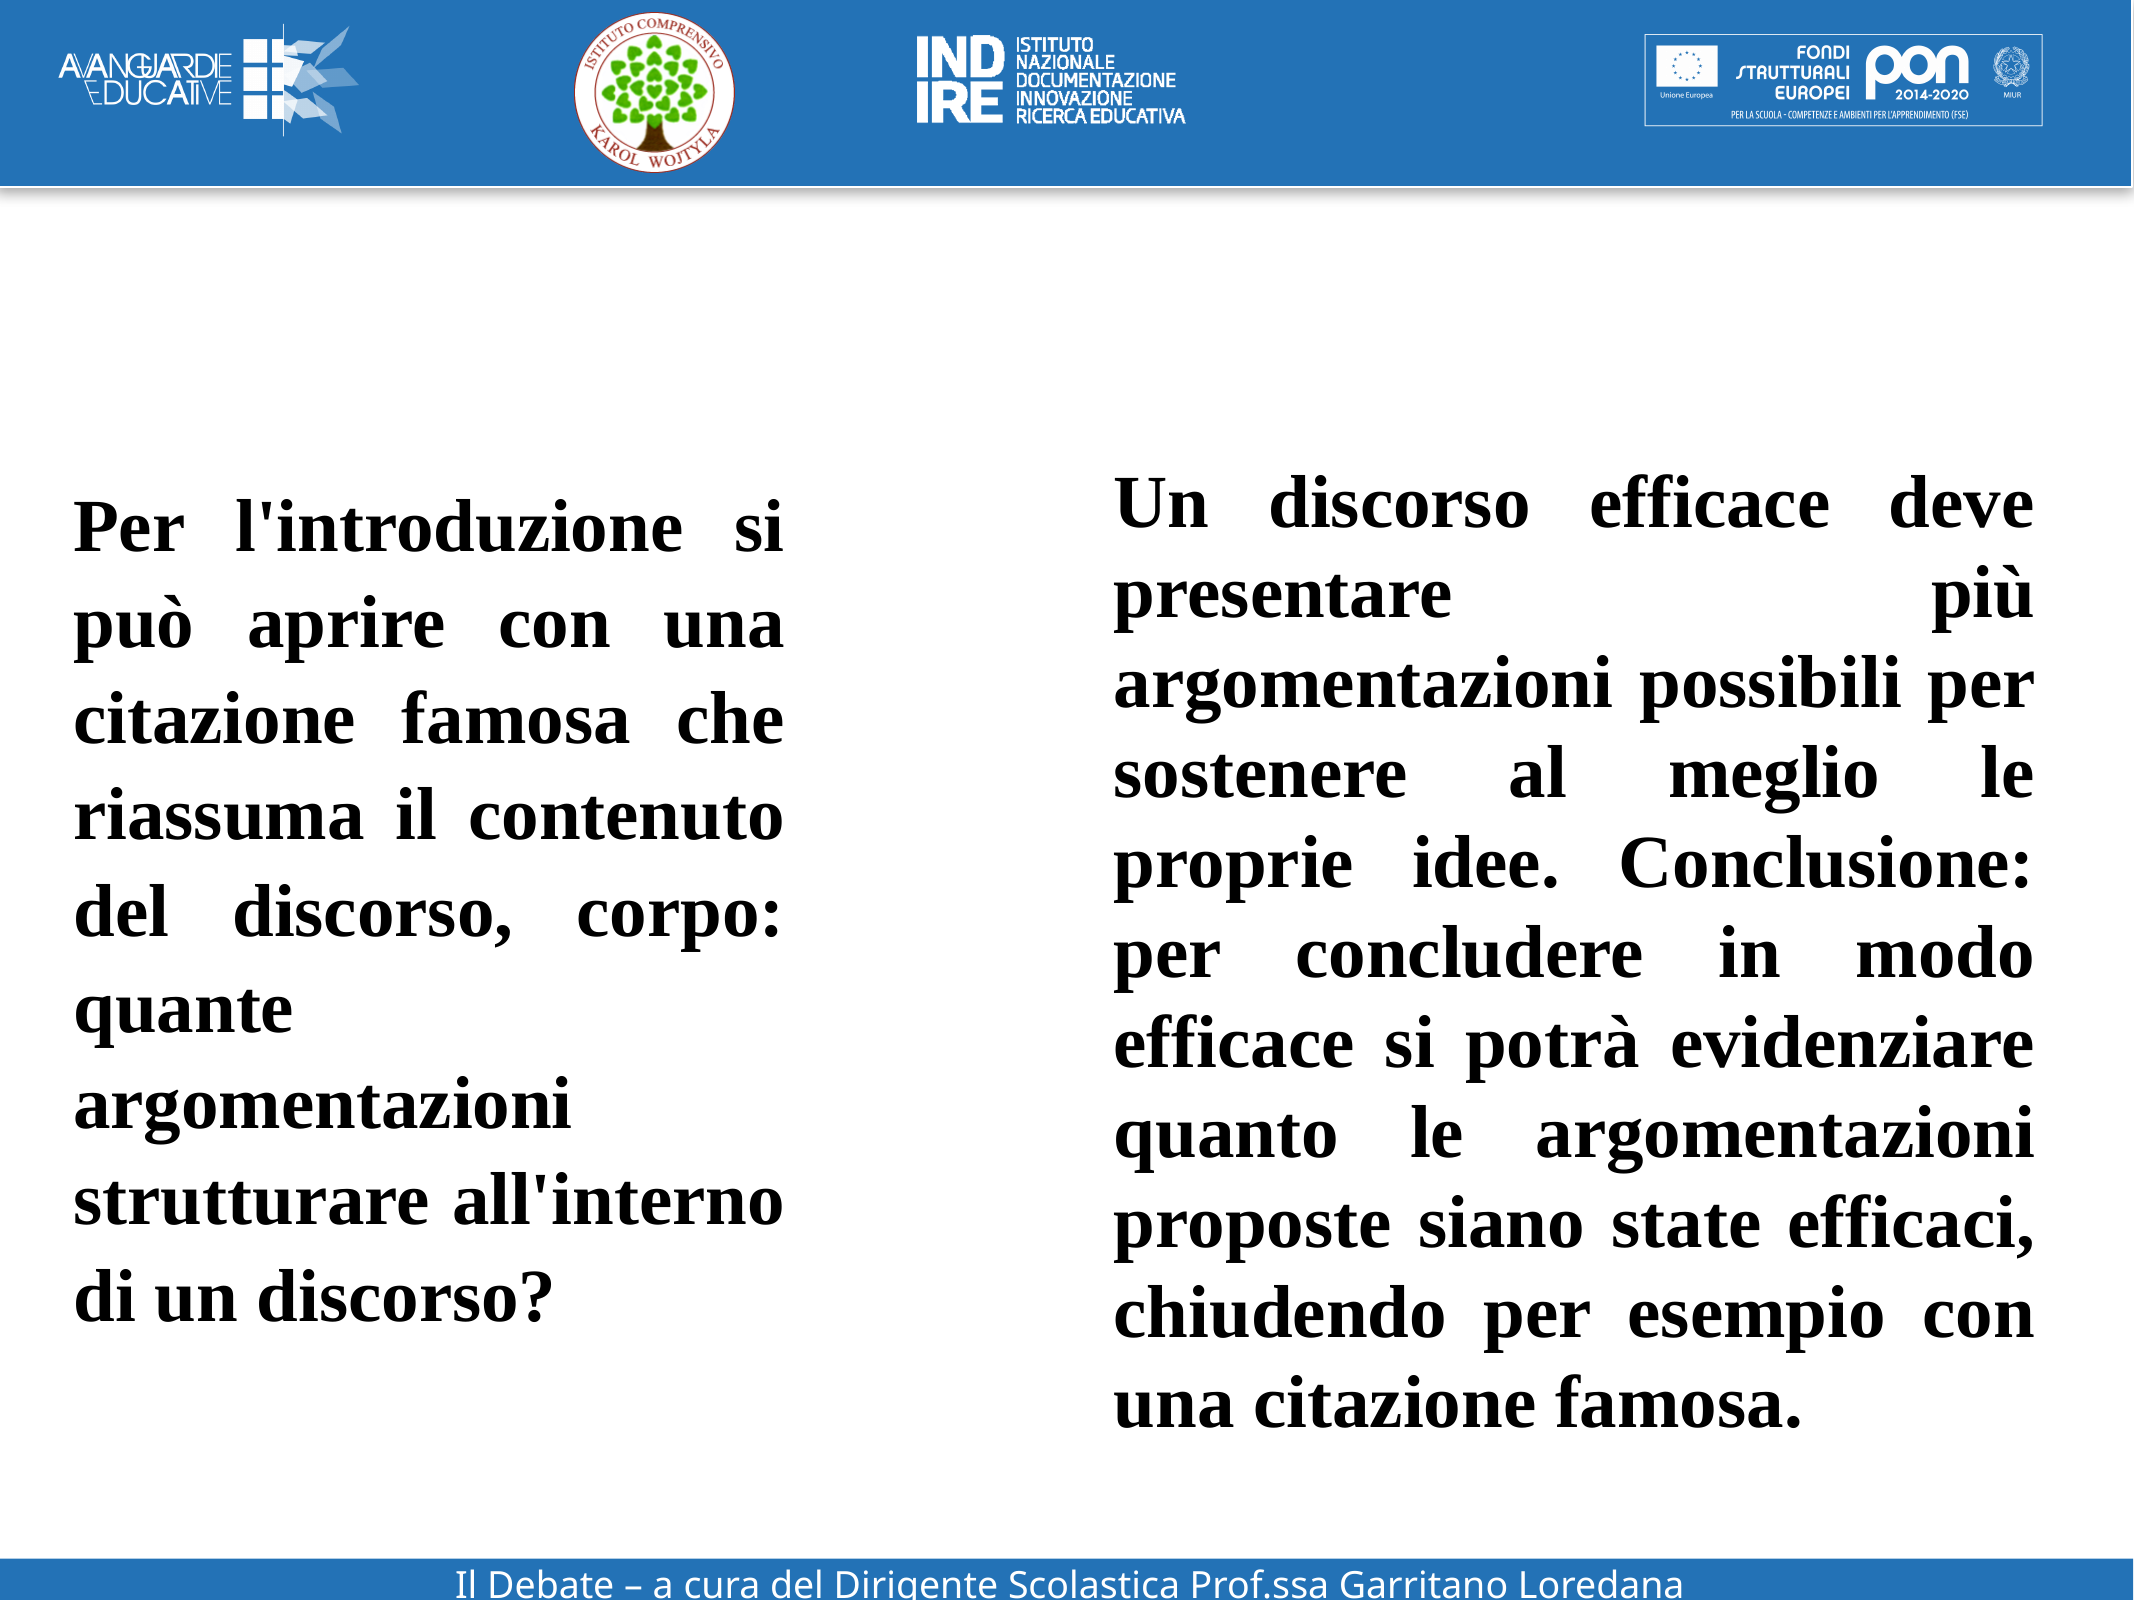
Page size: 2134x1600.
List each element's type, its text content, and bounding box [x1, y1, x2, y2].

text_box Per l'introduzione si può aprire con una citazione famosa che riassuma il contenuto del discorso, corpo: quante argomentazioni strutturare all'interno di un discorso? [58, 462, 801, 1344]
text_box Il Debate – a cura del Dirigente Scolastica Prof.ssa Garritano Loredana [0, 1558, 2134, 1600]
text_box Un discorso efficace deve presentare più argomentazioni possibili per sostenere al meglio le proprie idee. Conclusione: per concludere in modo efficace si potrà evidenziare quanto le argomentazioni proposte siano state efficaci, chiudendo per esempio con una citazione famosa. [1098, 445, 2051, 1451]
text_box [0, 0, 2132, 188]
